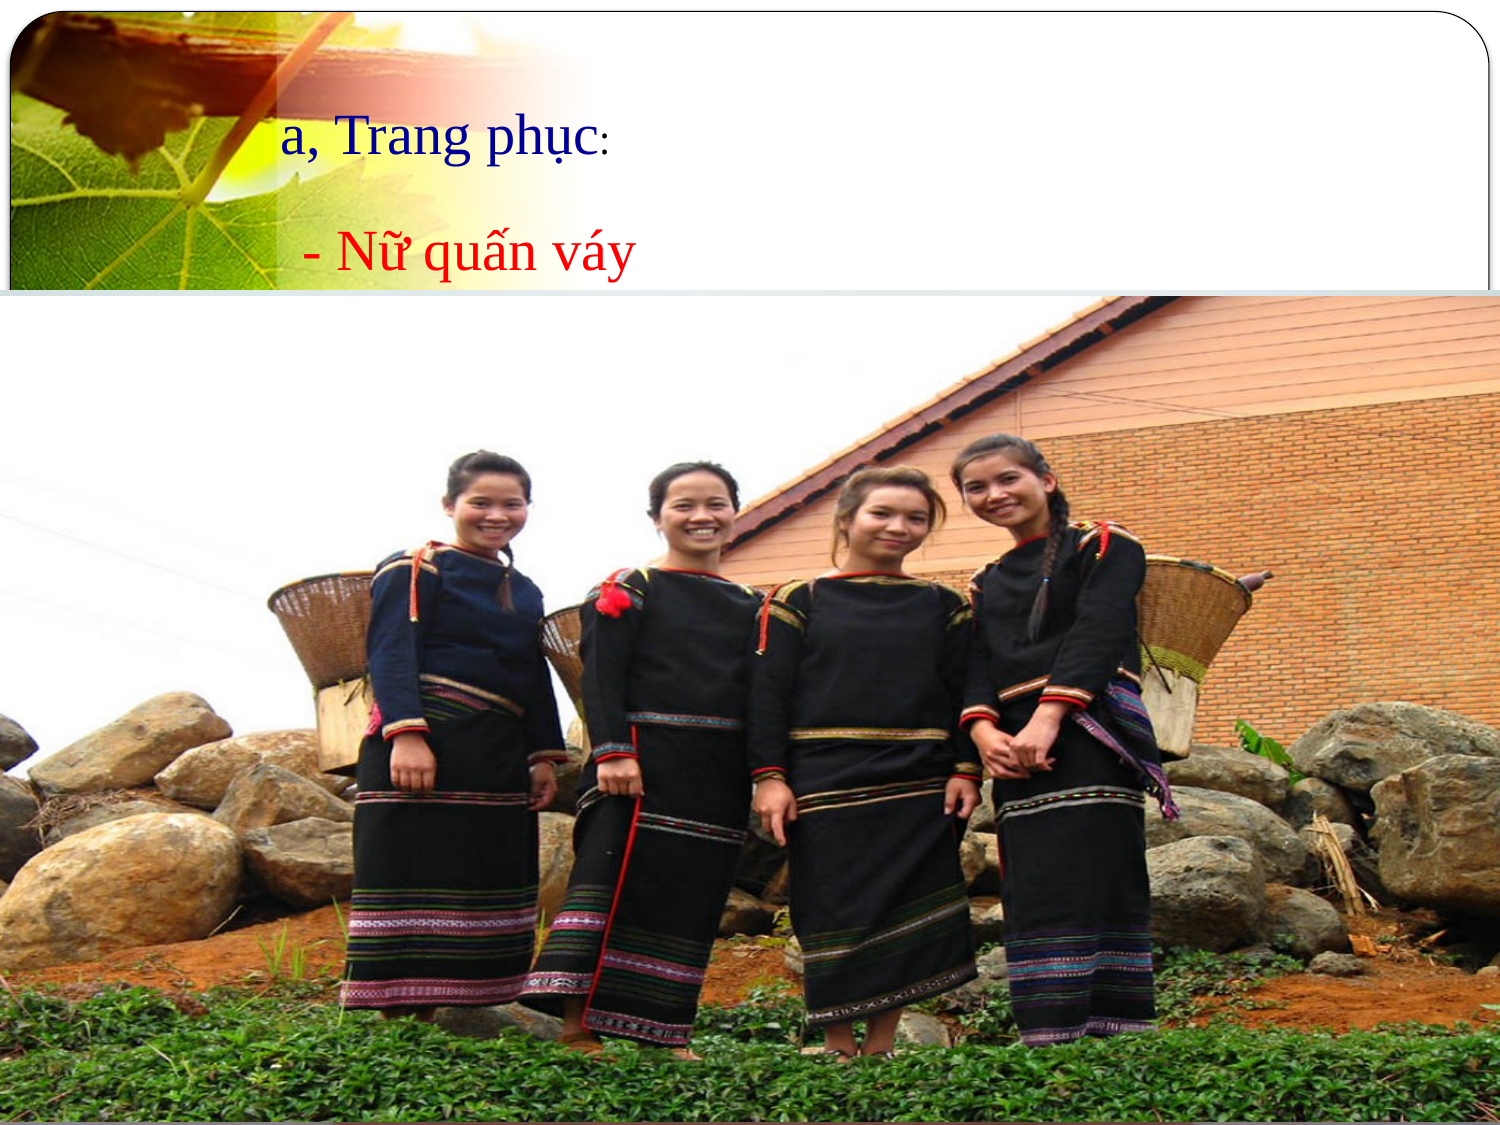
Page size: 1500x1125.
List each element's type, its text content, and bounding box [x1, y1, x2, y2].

picture [0, 12, 1500, 1125]
text_box a, Trang phục: [265, 88, 1100, 174]
text_box - Nữ quấn váy [287, 204, 1269, 289]
